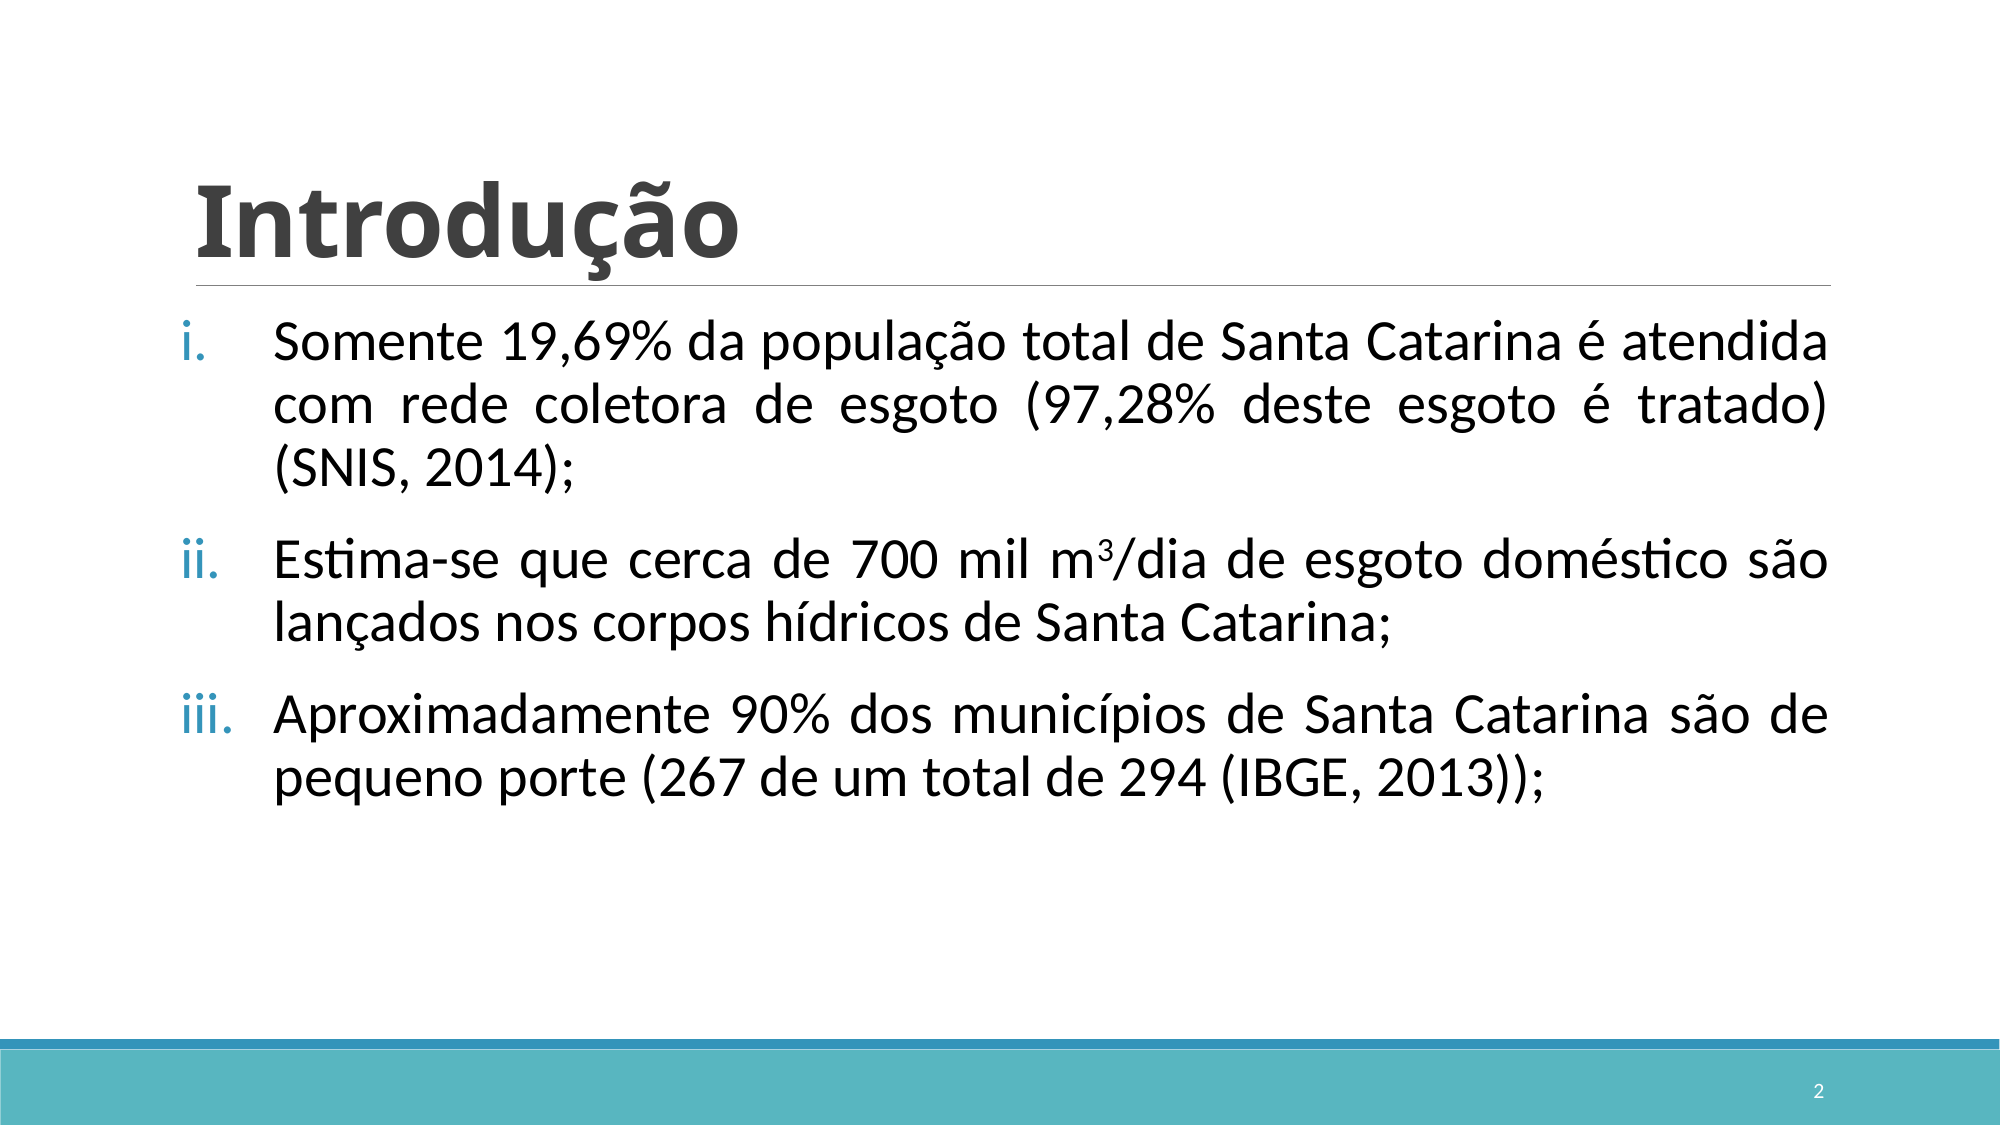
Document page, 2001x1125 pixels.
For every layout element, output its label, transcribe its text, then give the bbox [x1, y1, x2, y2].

slide_number 2 [1624, 1059, 1840, 1120]
list Somente 19,69% da população total de Santa Catarina é atendida com rede coletora de esgoto (97,28% deste esgoto é tratado) (SNIS, 2014); Estima-se que cerca de 700 mil m3/dia de esgoto doméstico são lançados nos corpos hídricos de Santa Catarina; Aproximadamente 90% dos municípios de Santa Catarina são de pequeno porte (267 de um total de 294 (IBGE, 2013)); [180, 302, 1830, 963]
title Introdução [180, 47, 1830, 285]
